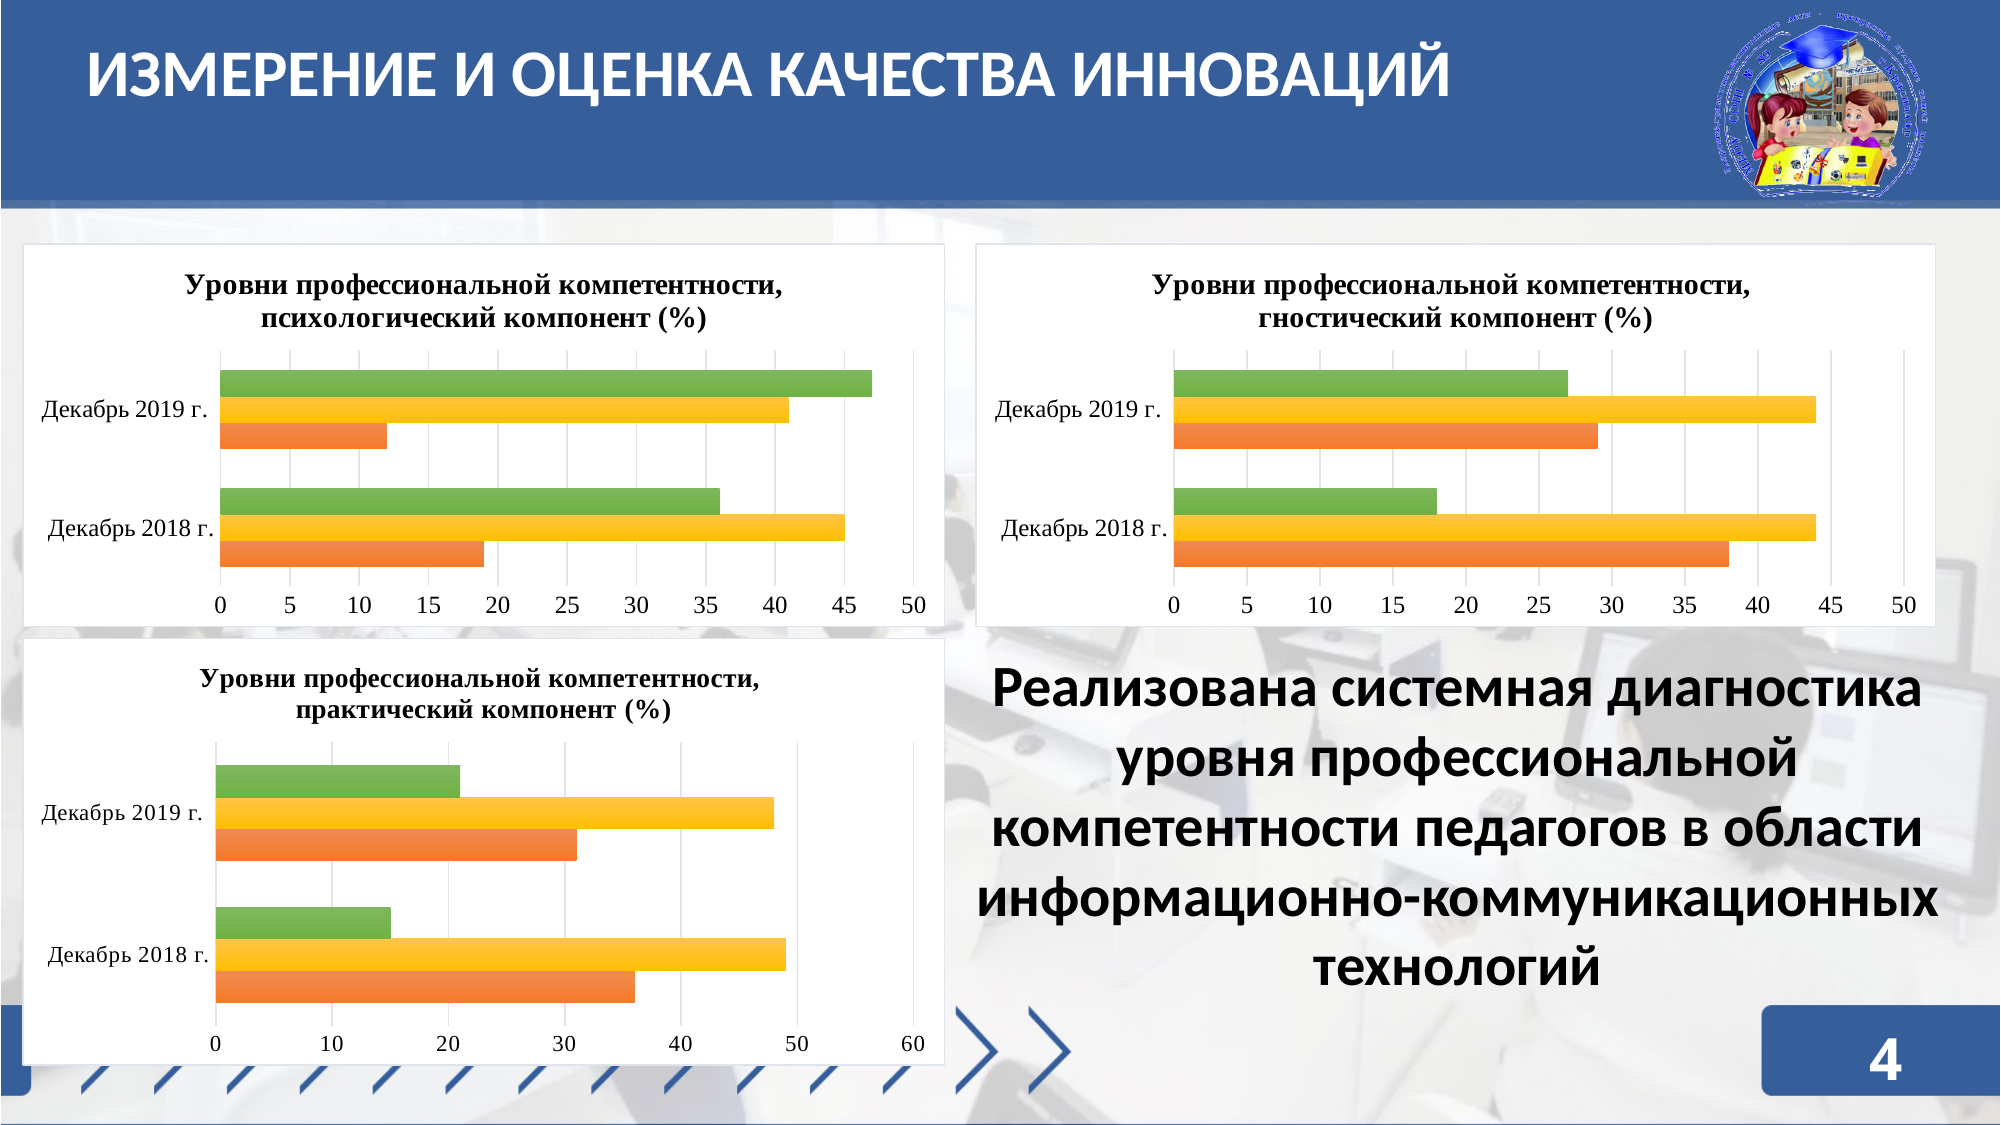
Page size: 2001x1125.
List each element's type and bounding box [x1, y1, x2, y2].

chart [22, 243, 946, 628]
chart [22, 637, 946, 1066]
picture [1, 0, 2000, 1125]
chart [974, 243, 1937, 628]
